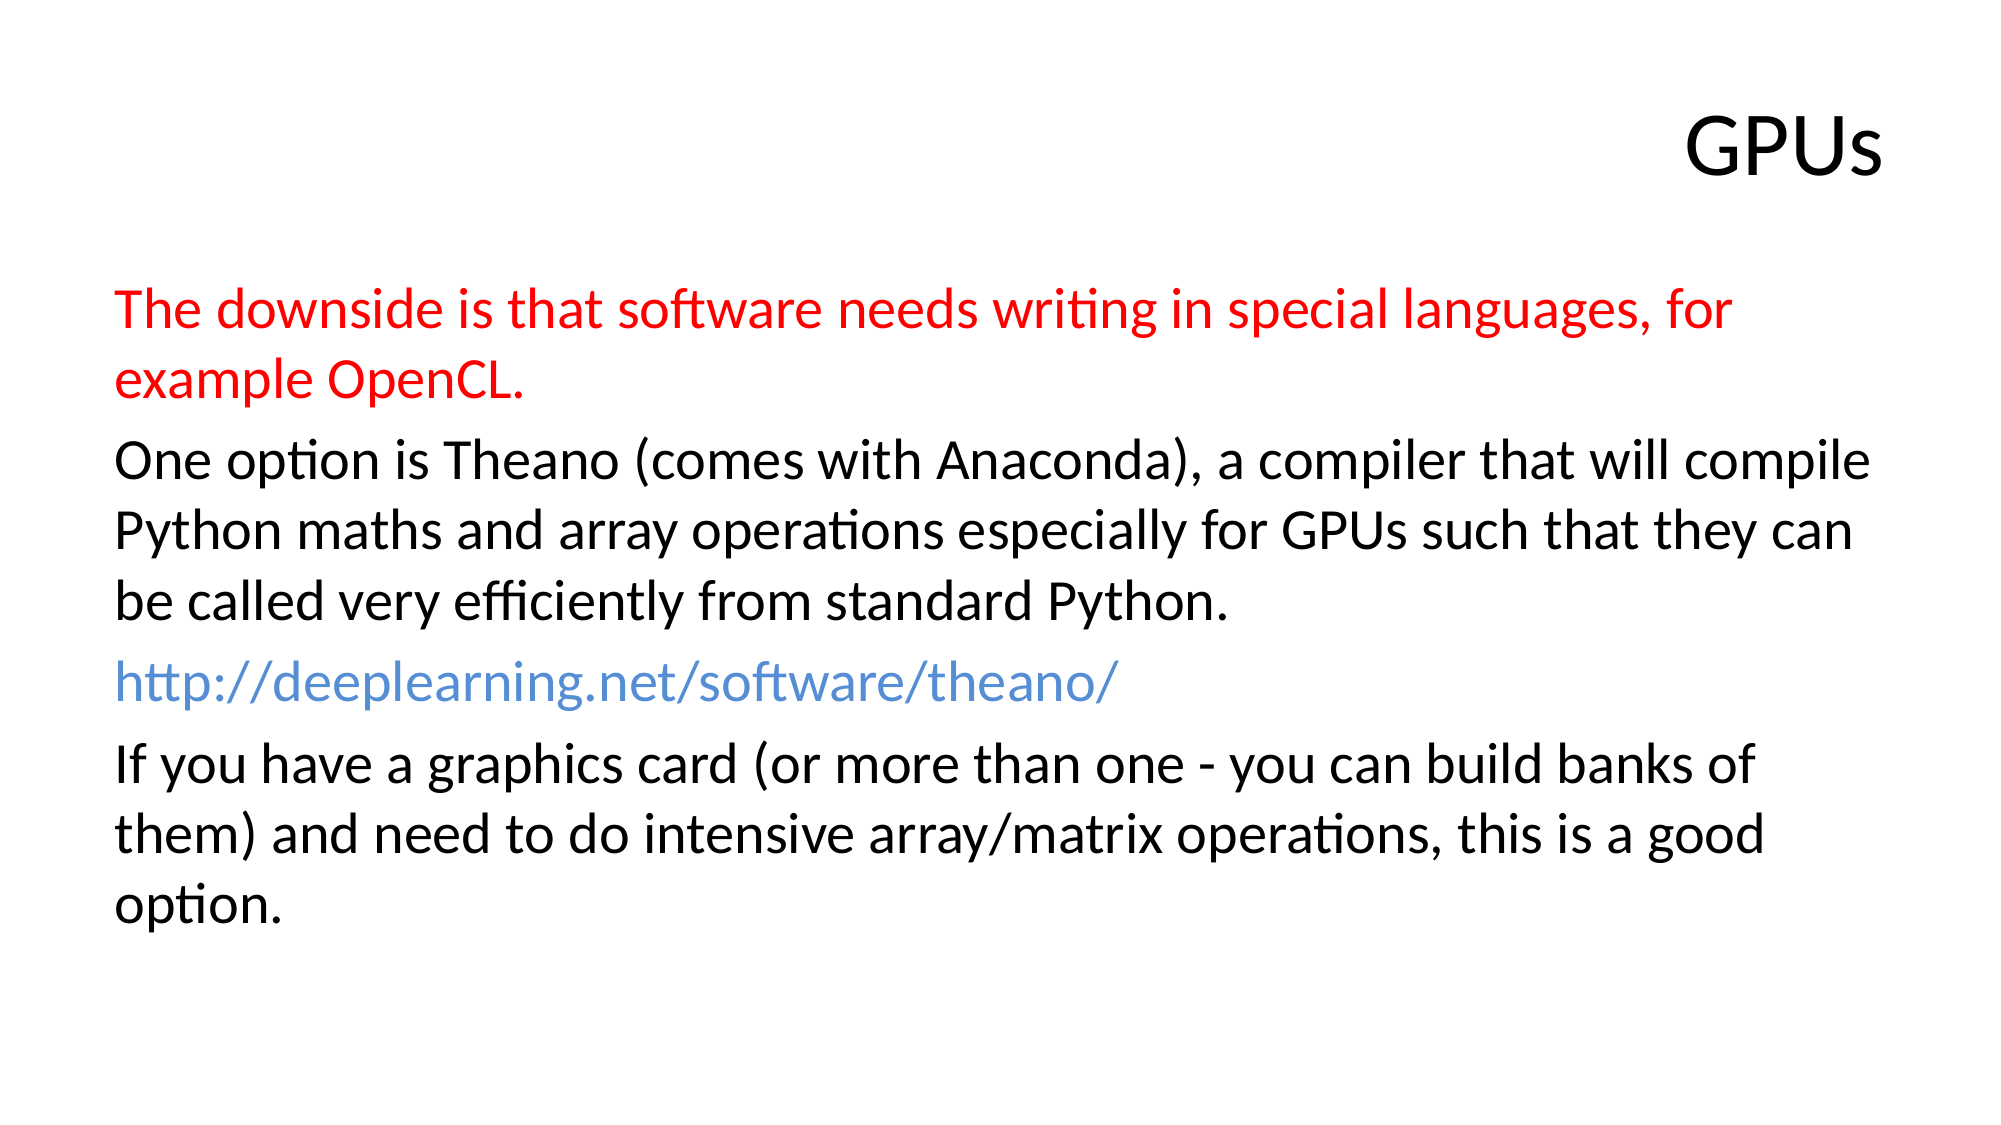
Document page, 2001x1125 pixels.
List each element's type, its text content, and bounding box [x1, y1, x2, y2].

title GPUs [99, 45, 1900, 233]
list The downside is that software needs writing in special languages, for example OpenCL. One option is Theano (comes with Anaconda), a compiler that will compile Python maths and array operations especially for GPUs such that they can be called very efficiently from standard Python. http://deeplearning.net/software/theano/ If you have a graphics card (or more than one - you can build banks of them) and need to do intensive array/matrix operations, this is a good option. [99, 262, 1900, 1005]
